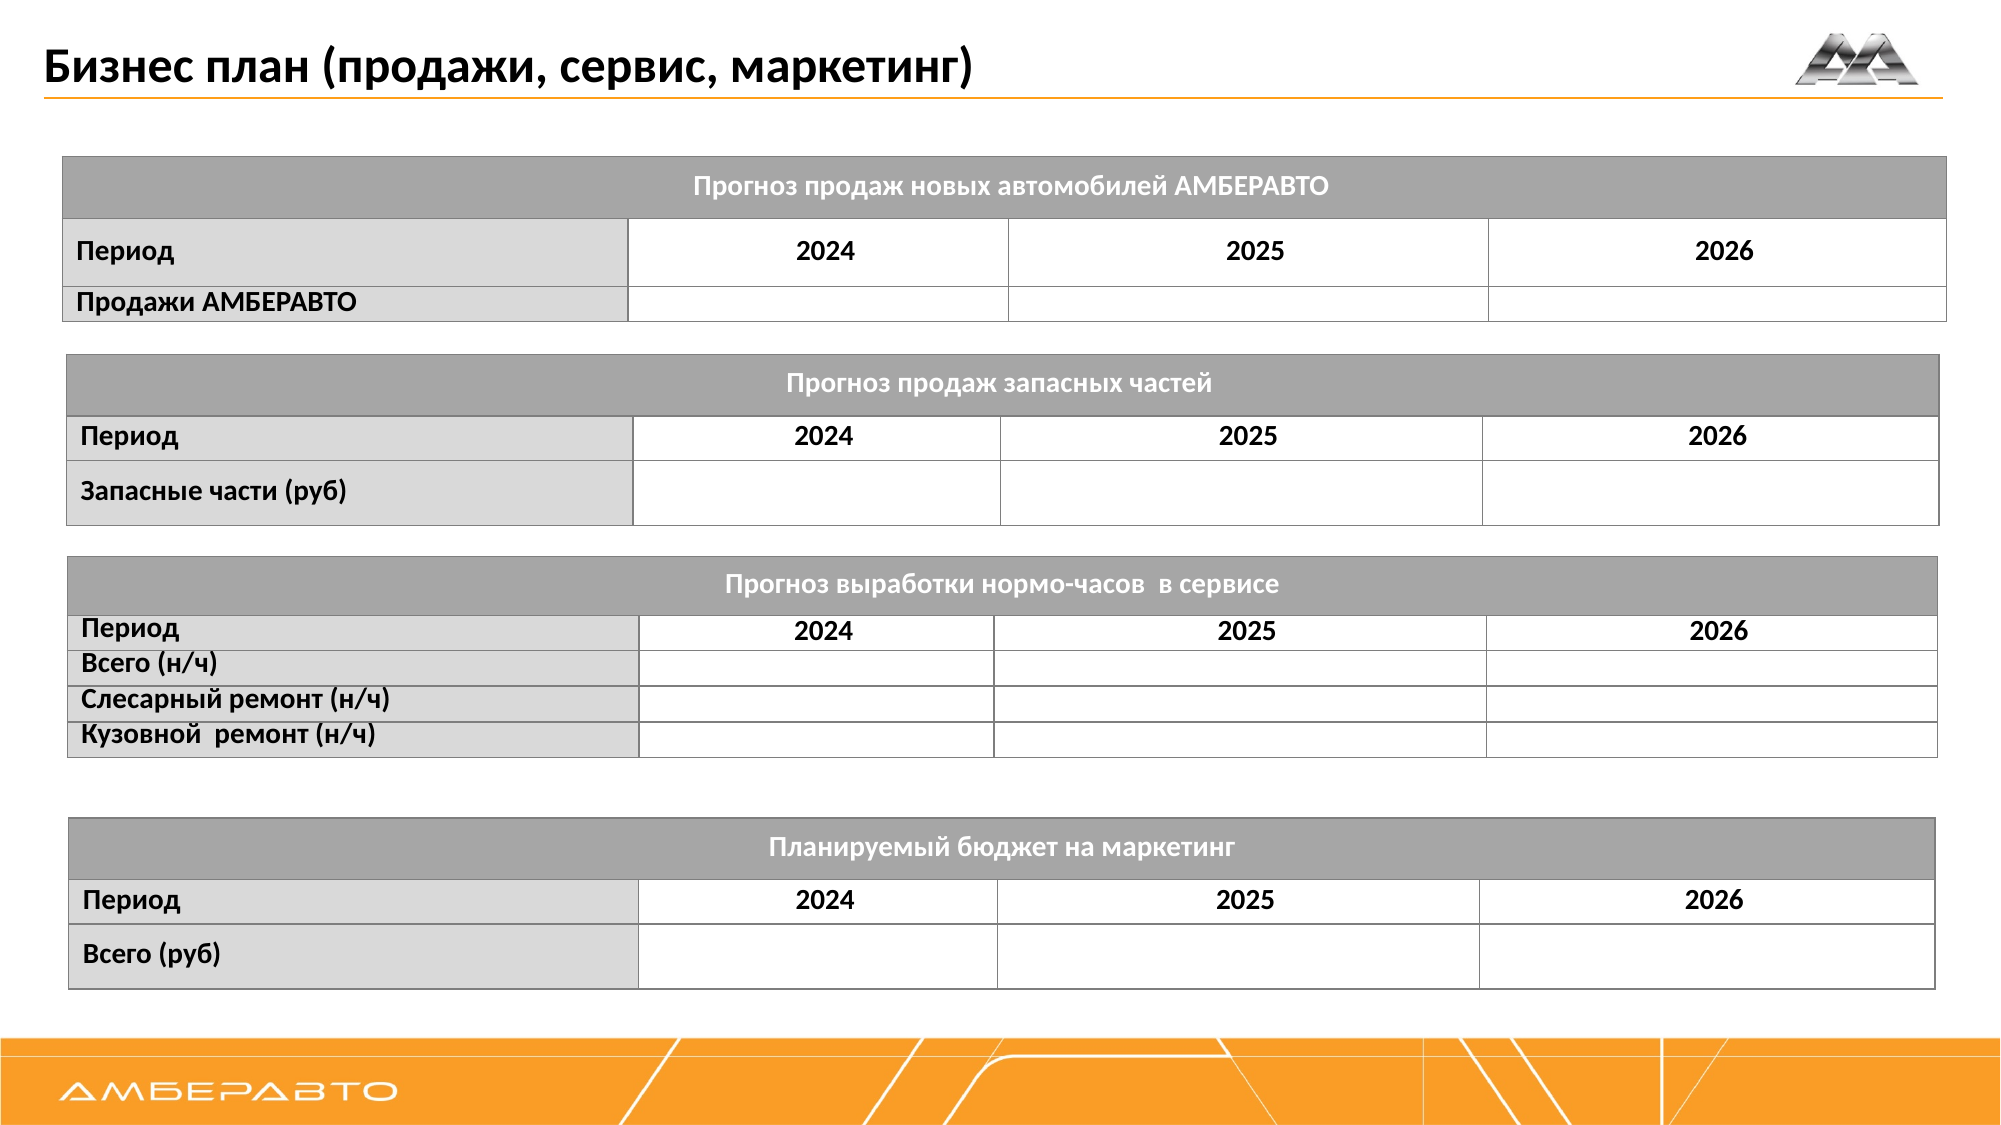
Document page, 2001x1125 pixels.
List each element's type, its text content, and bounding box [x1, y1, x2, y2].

table_cell [995, 651, 1486, 685]
table_cell [639, 925, 997, 988]
picture [0, 0, 2001, 1125]
table_header Планируемый бюджет на маркетинг [69, 819, 1934, 879]
table_cell [1009, 287, 1488, 321]
table_cell Всего (руб) [69, 925, 638, 988]
table_cell 2024 [640, 616, 993, 650]
table_header Прогноз продаж новых автомобилей АМБЕРАВТО [63, 157, 1946, 218]
table_cell 2026 [1487, 616, 1937, 650]
table_cell [1487, 651, 1937, 685]
table_cell [640, 723, 993, 757]
table_header Прогноз выработки нормо-часов в сервисе [68, 557, 1937, 615]
table_cell 2026 [1489, 219, 1946, 286]
table_cell 2025 [995, 616, 1486, 650]
table_cell [995, 687, 1486, 721]
table_cell Продажи АМБЕРАВТО [63, 287, 627, 321]
table_cell Период [69, 880, 638, 923]
table_cell 2025 [1009, 219, 1488, 286]
table_cell [1489, 287, 1946, 321]
table_cell 2024 [634, 417, 1000, 460]
table_header Прогноз продаж запасных частей [67, 355, 1938, 415]
table_cell Запасные части (руб) [67, 461, 632, 525]
table_cell Период [67, 417, 632, 460]
table_cell 2026 [1483, 417, 1938, 460]
table_cell [1487, 687, 1937, 721]
table_cell Всего (н/ч) [68, 651, 638, 685]
table_cell [640, 651, 993, 685]
table_cell [995, 723, 1486, 757]
table_cell [1483, 461, 1938, 525]
table_cell [634, 461, 1000, 525]
text_box Бизнес план (продажи, сервис, маркетинг) [43, 32, 1450, 93]
table_cell Период [68, 616, 638, 650]
table_cell Кузовной ремонт (н/ч) [68, 723, 638, 757]
table_cell Слесарный ремонт (н/ч) [68, 687, 638, 721]
table_cell 2025 [998, 880, 1479, 923]
table_cell [1487, 723, 1937, 757]
table_cell 2024 [629, 219, 1008, 286]
table_cell [640, 687, 993, 721]
table_cell [1001, 461, 1482, 525]
table_cell [998, 925, 1479, 988]
table_cell 2024 [639, 880, 997, 923]
table_cell 2026 [1480, 880, 1934, 923]
table_cell [1480, 925, 1934, 988]
table_cell 2025 [1001, 417, 1482, 460]
table_cell Период [63, 219, 627, 286]
table_cell [629, 287, 1008, 321]
